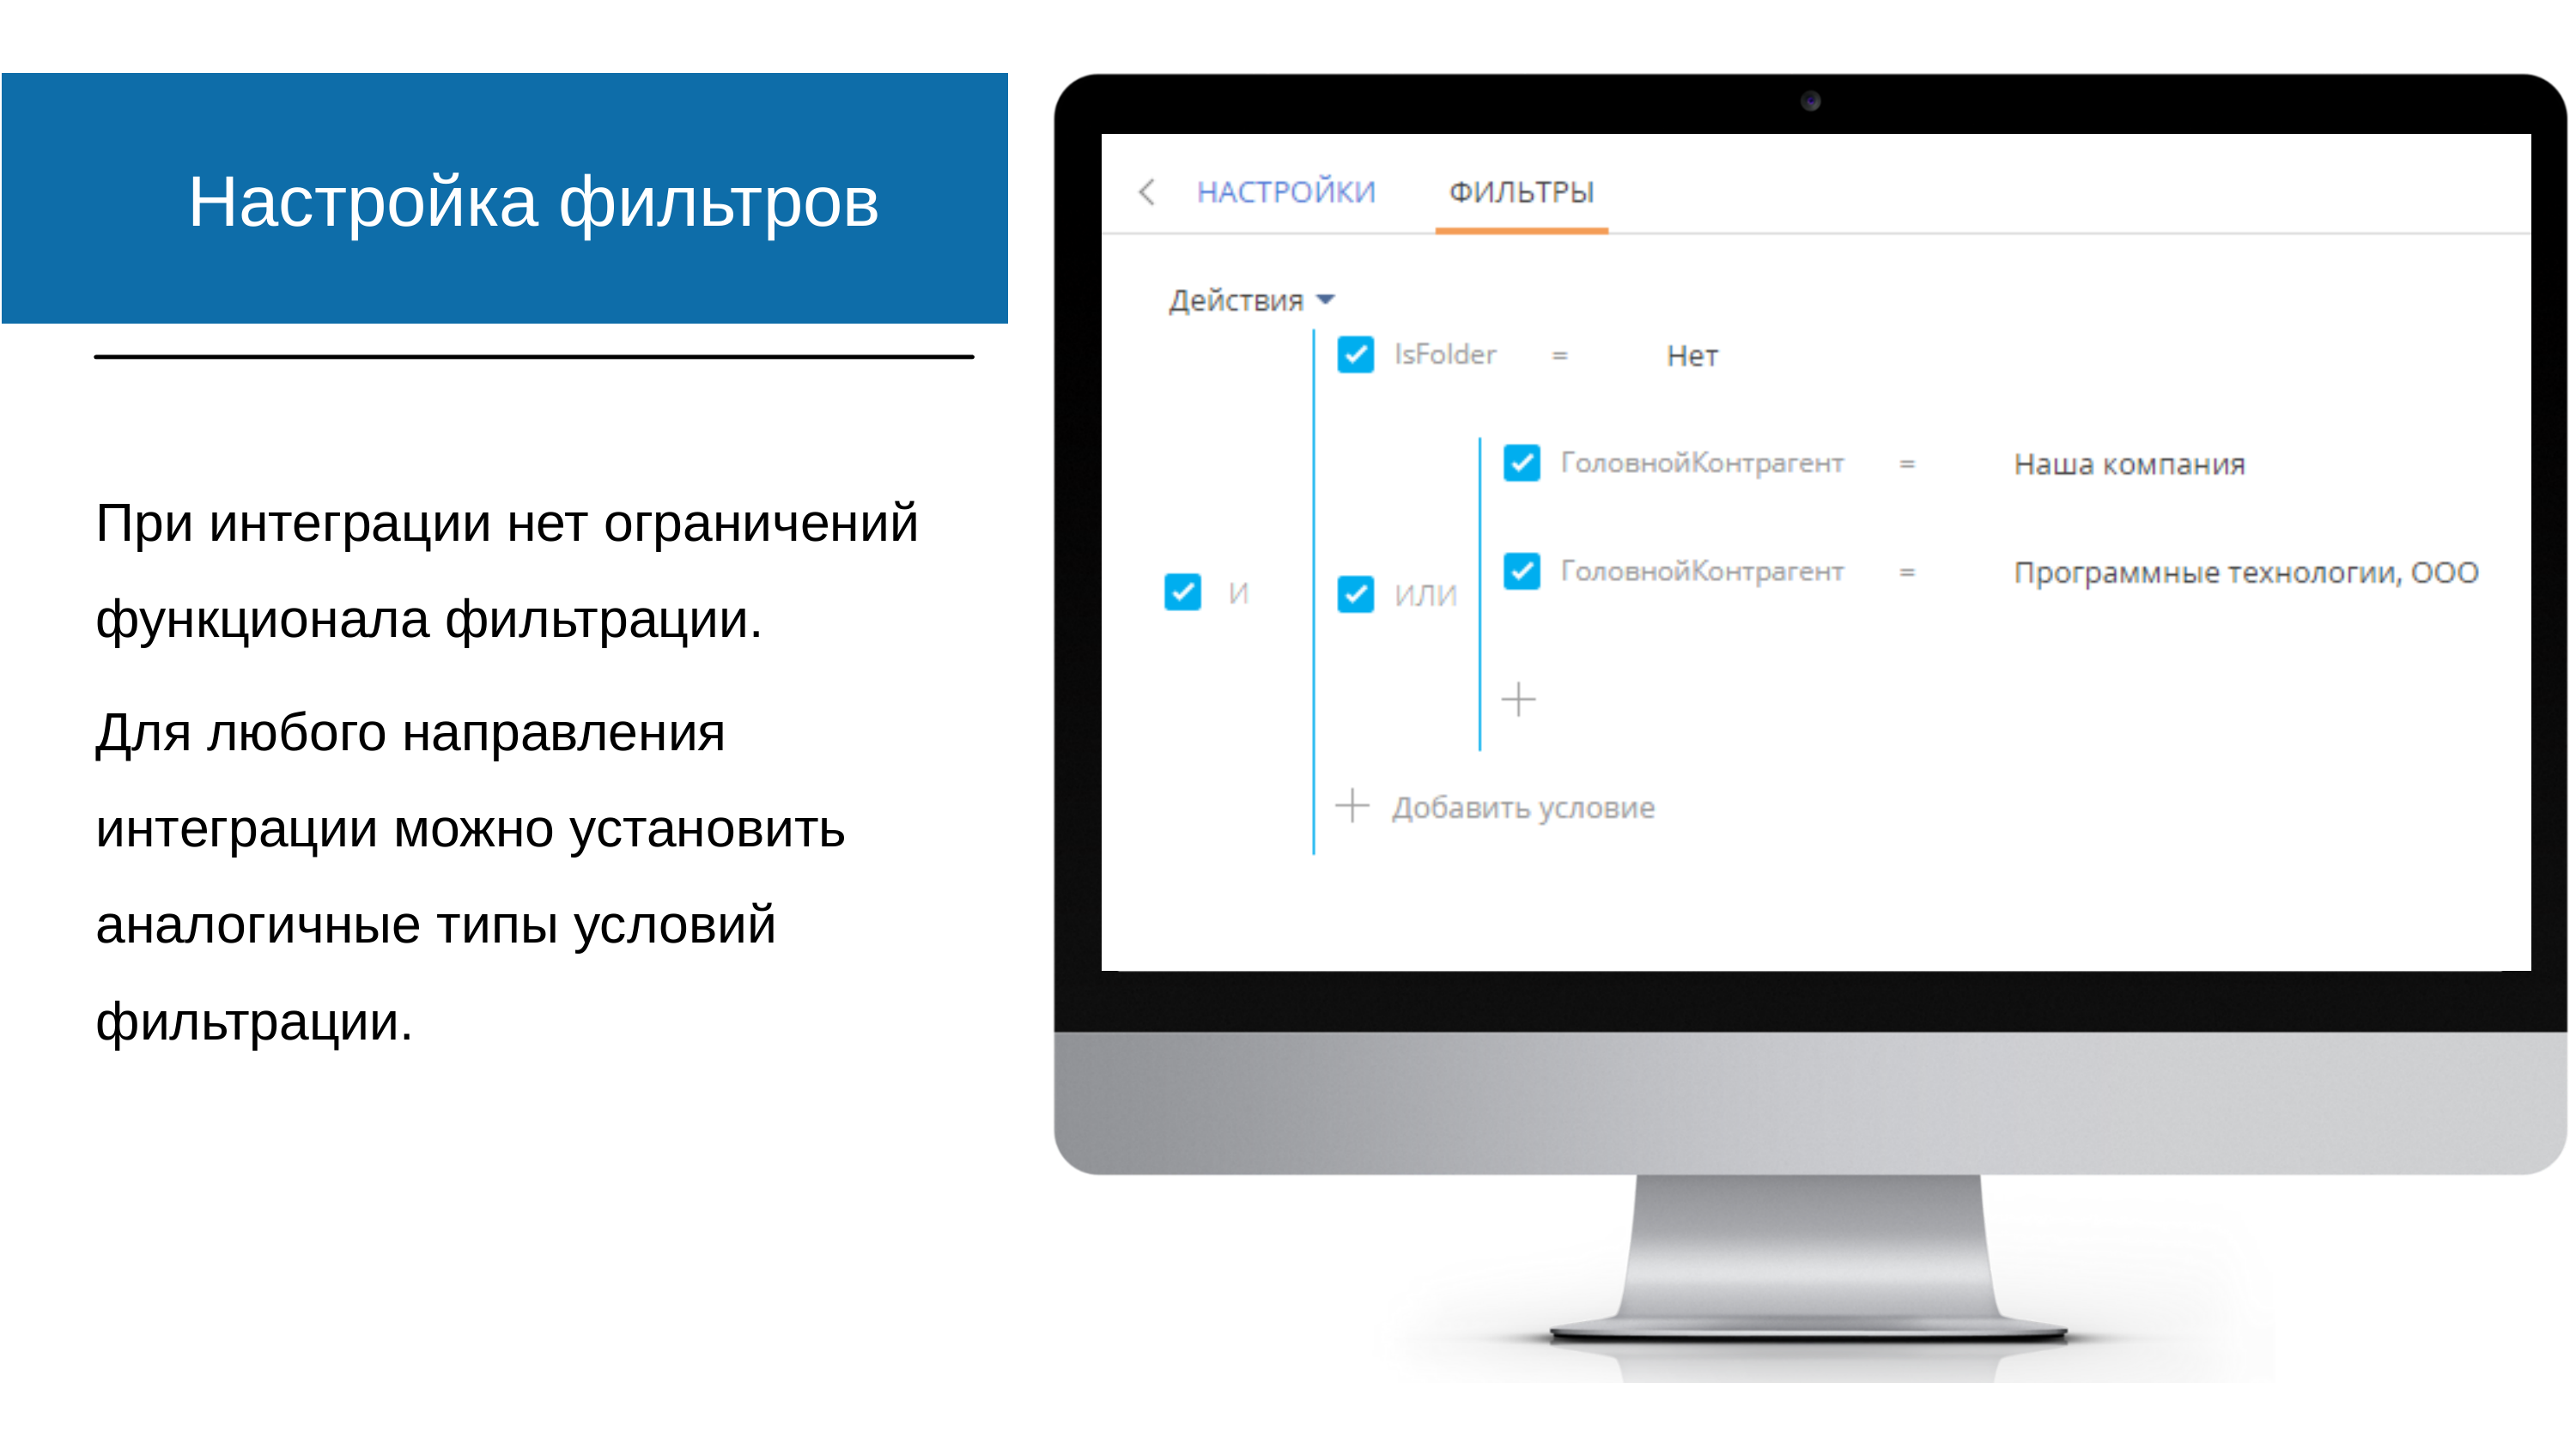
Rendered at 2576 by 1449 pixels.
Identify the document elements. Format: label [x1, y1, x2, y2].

picture [1044, 65, 2576, 1383]
text_box [2, 72, 1009, 324]
text_box [95, 155, 973, 1138]
